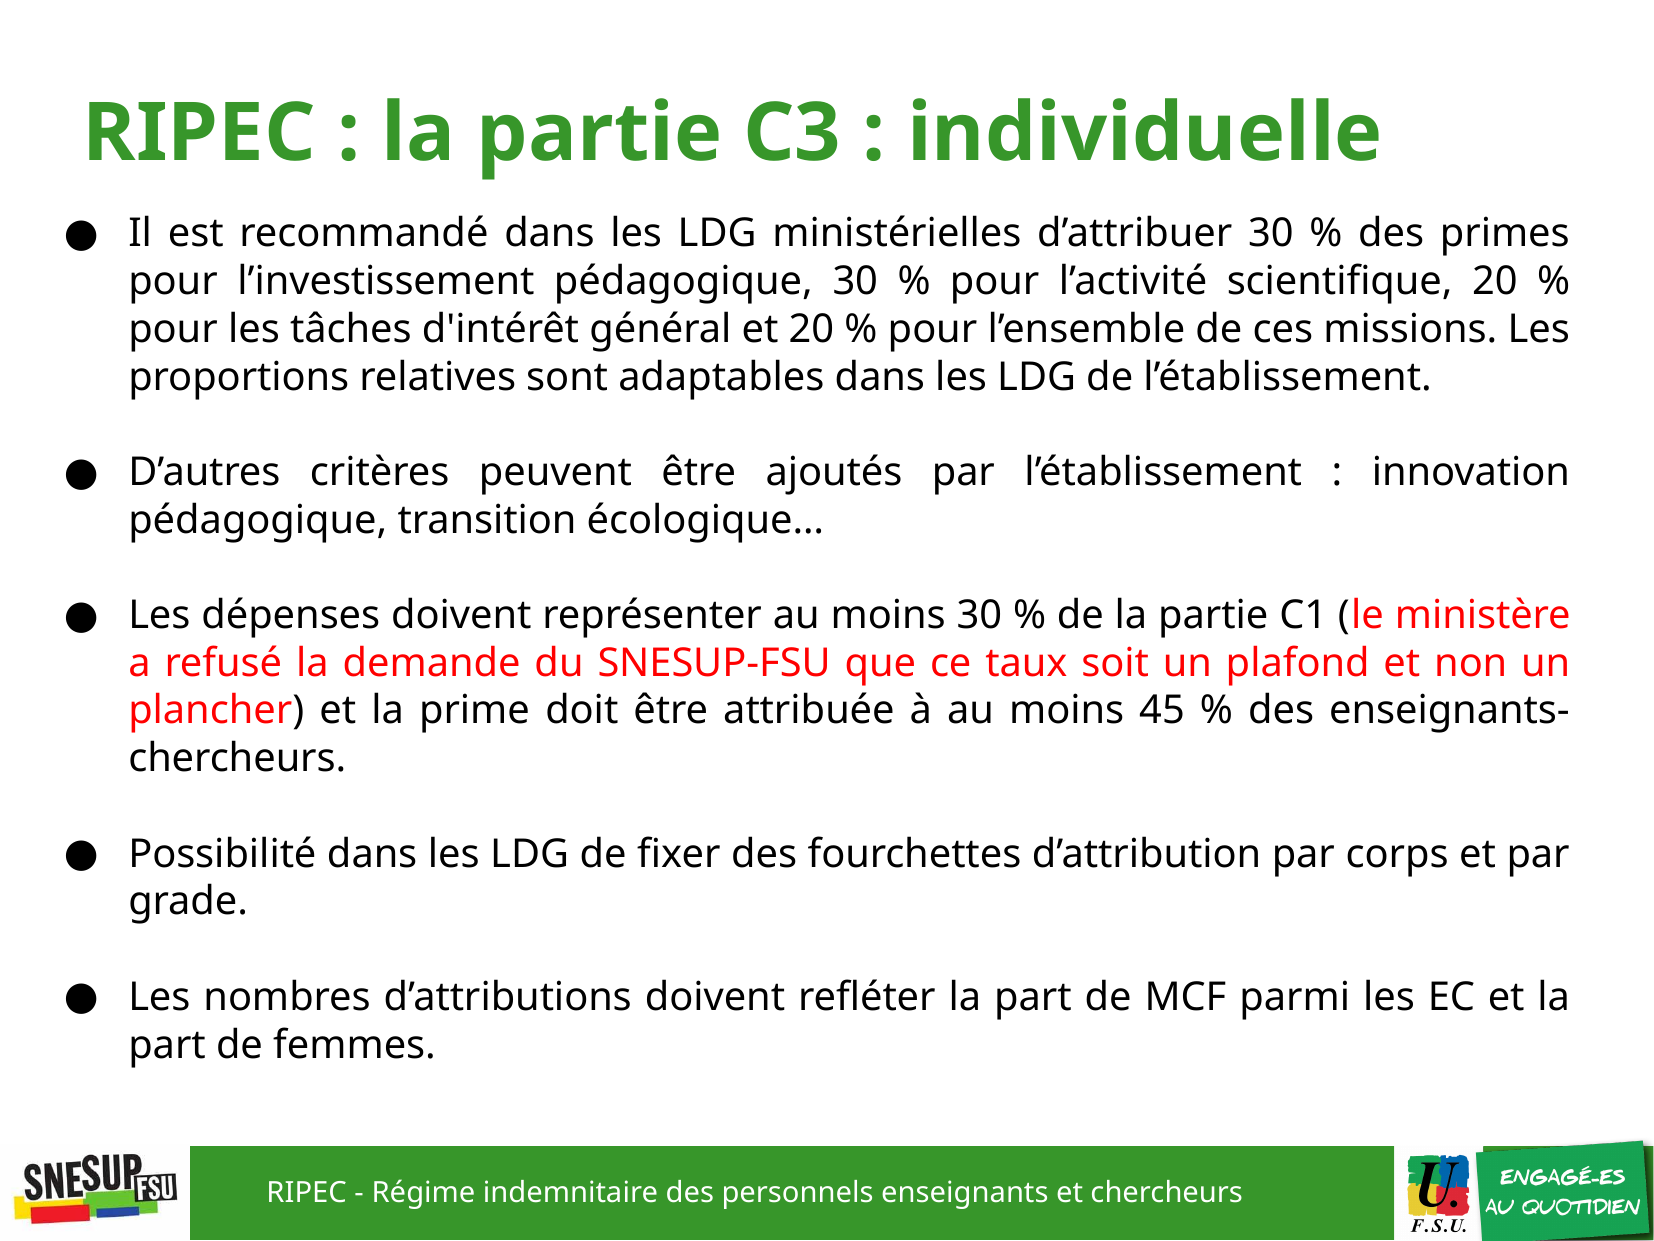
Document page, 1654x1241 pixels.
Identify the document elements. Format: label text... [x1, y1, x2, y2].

title RIPEC : la partie C3 : individuelle [82, 49, 1571, 207]
picture [0, 1144, 190, 1240]
text_box [0, 0, 1654, 175]
subtitle Il est recommandé dans les LDG ministérielles d’attribuer 30 % des primes pour l’investissement pédagogique, 30 % pour l’activité scientifique, 20 % pour les tâches d'intérêt général et 20 % pour l’ensemble de ces missions. Les proportions relatives sont adaptables dans les LDG de l’établissement. D’autres critères peuvent être ajoutés par l’établissement : innovation pédagogique, transition écologique… Les dépenses doivent représenter au moins 30 % de la partie C1 (le ministère a refusé la demande du SNESUP-FSU que ce taux soit un plafond et non un plancher) et la prime doit être attribuée à au moins 45 % des enseignants-chercheurs. Possibilité dans les LDG de fixer des fourchettes d’attribution par corps et par grade. Les nombres d’attributions doivent refléter la part de MCF parmi les EC et la part de femmes. [57, 207, 1571, 1080]
picture [1394, 1136, 1654, 1241]
text_box [31, 175, 1629, 1143]
